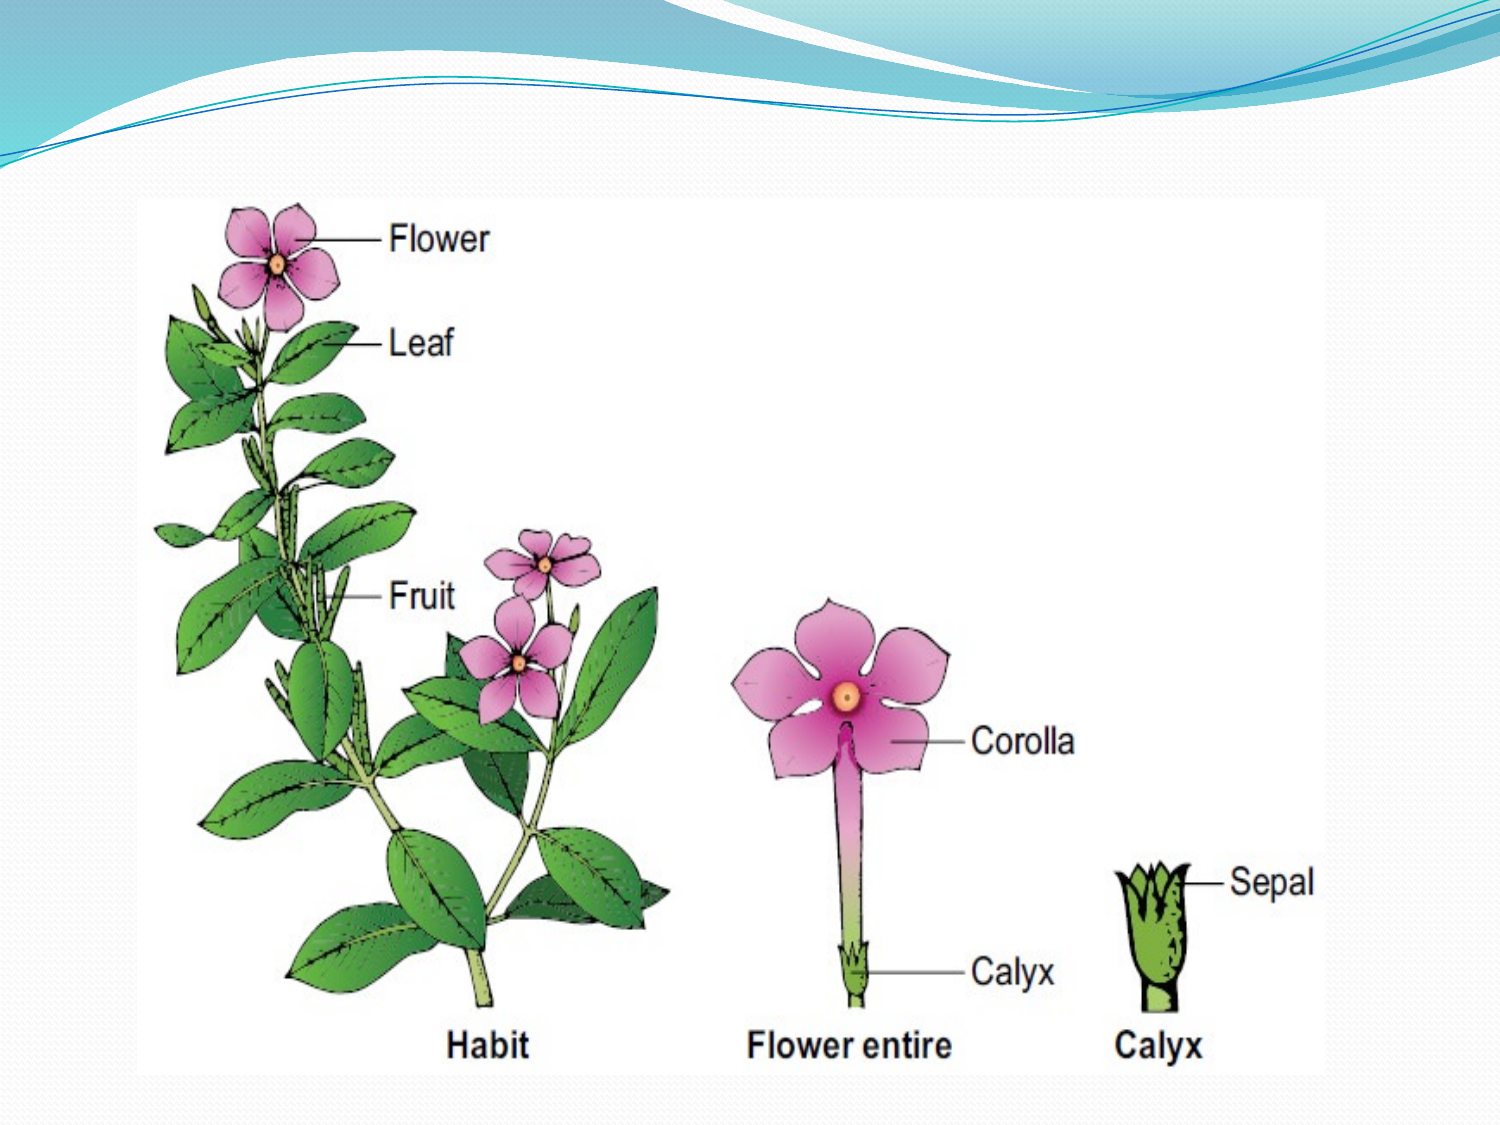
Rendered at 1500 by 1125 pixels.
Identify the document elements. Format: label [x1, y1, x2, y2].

picture [137, 199, 1326, 1076]
